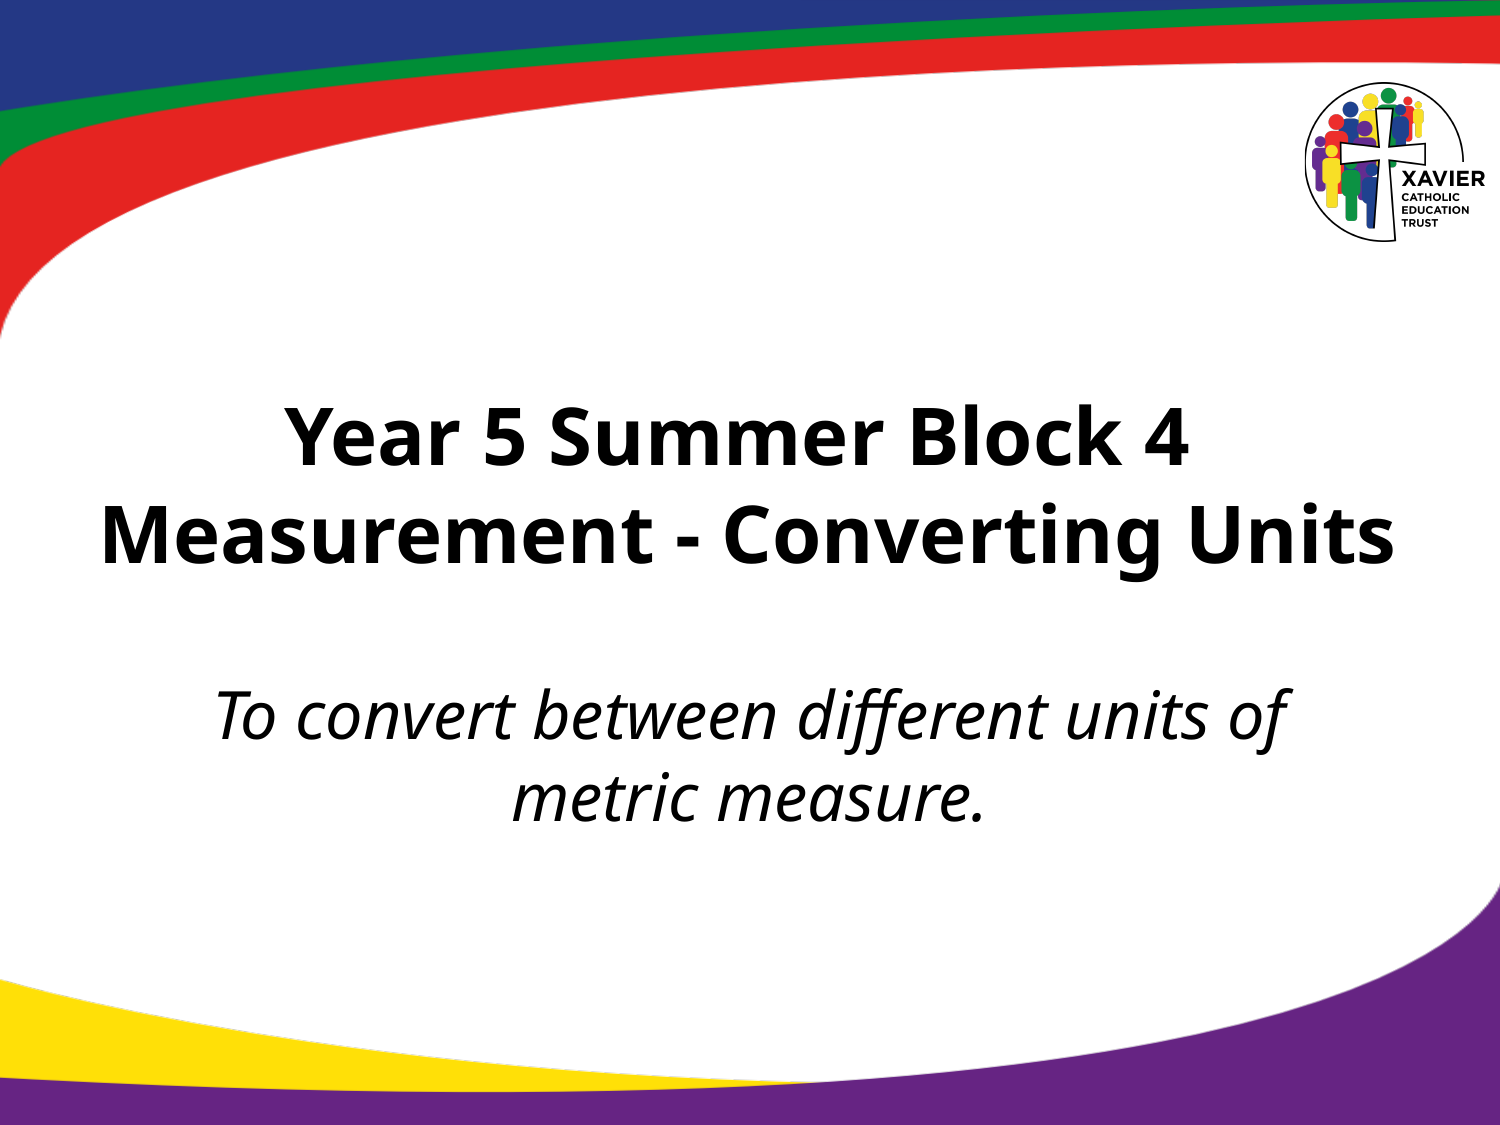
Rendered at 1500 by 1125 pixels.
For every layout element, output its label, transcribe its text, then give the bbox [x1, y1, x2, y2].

list To convert between different units of metric measure. [103, 666, 1397, 1014]
title Year 5 Summer Block 4 Measurement - Converting Units [81, 376, 1415, 594]
